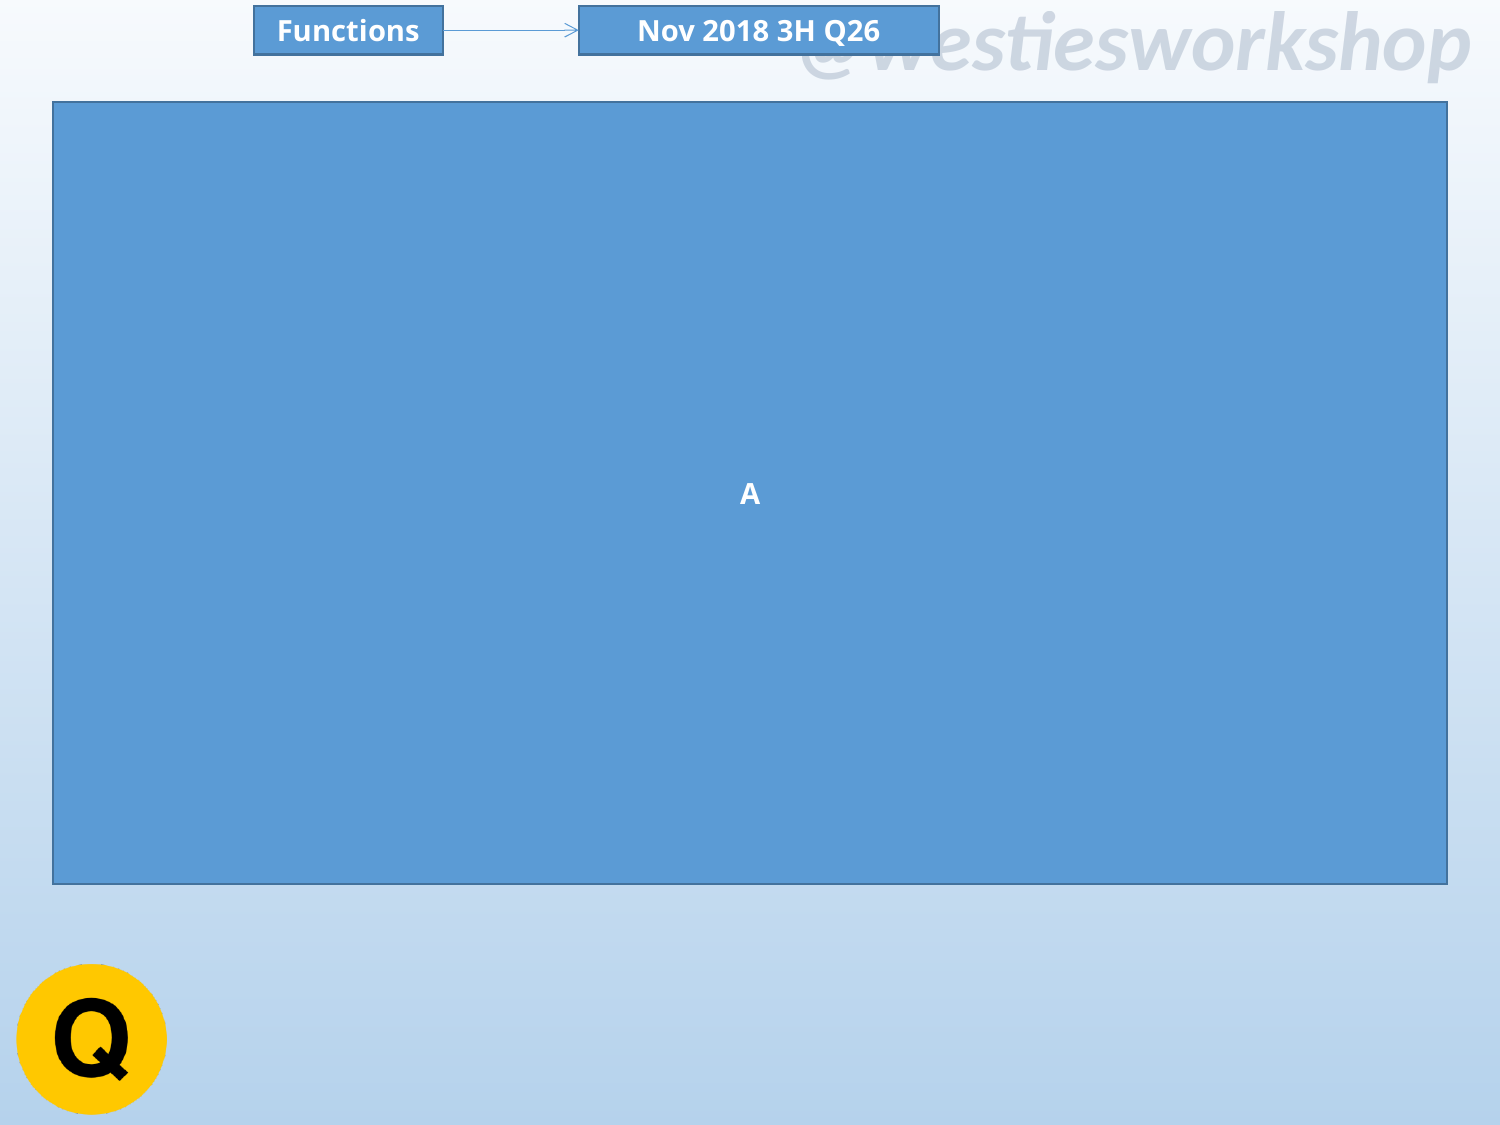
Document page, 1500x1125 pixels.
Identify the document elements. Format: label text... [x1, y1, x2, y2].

text_box Functions [253, 5, 444, 56]
picture [53, 101, 1447, 885]
text_box Nov 2018 3H Q26 [578, 5, 940, 56]
picture [0, 940, 191, 1125]
